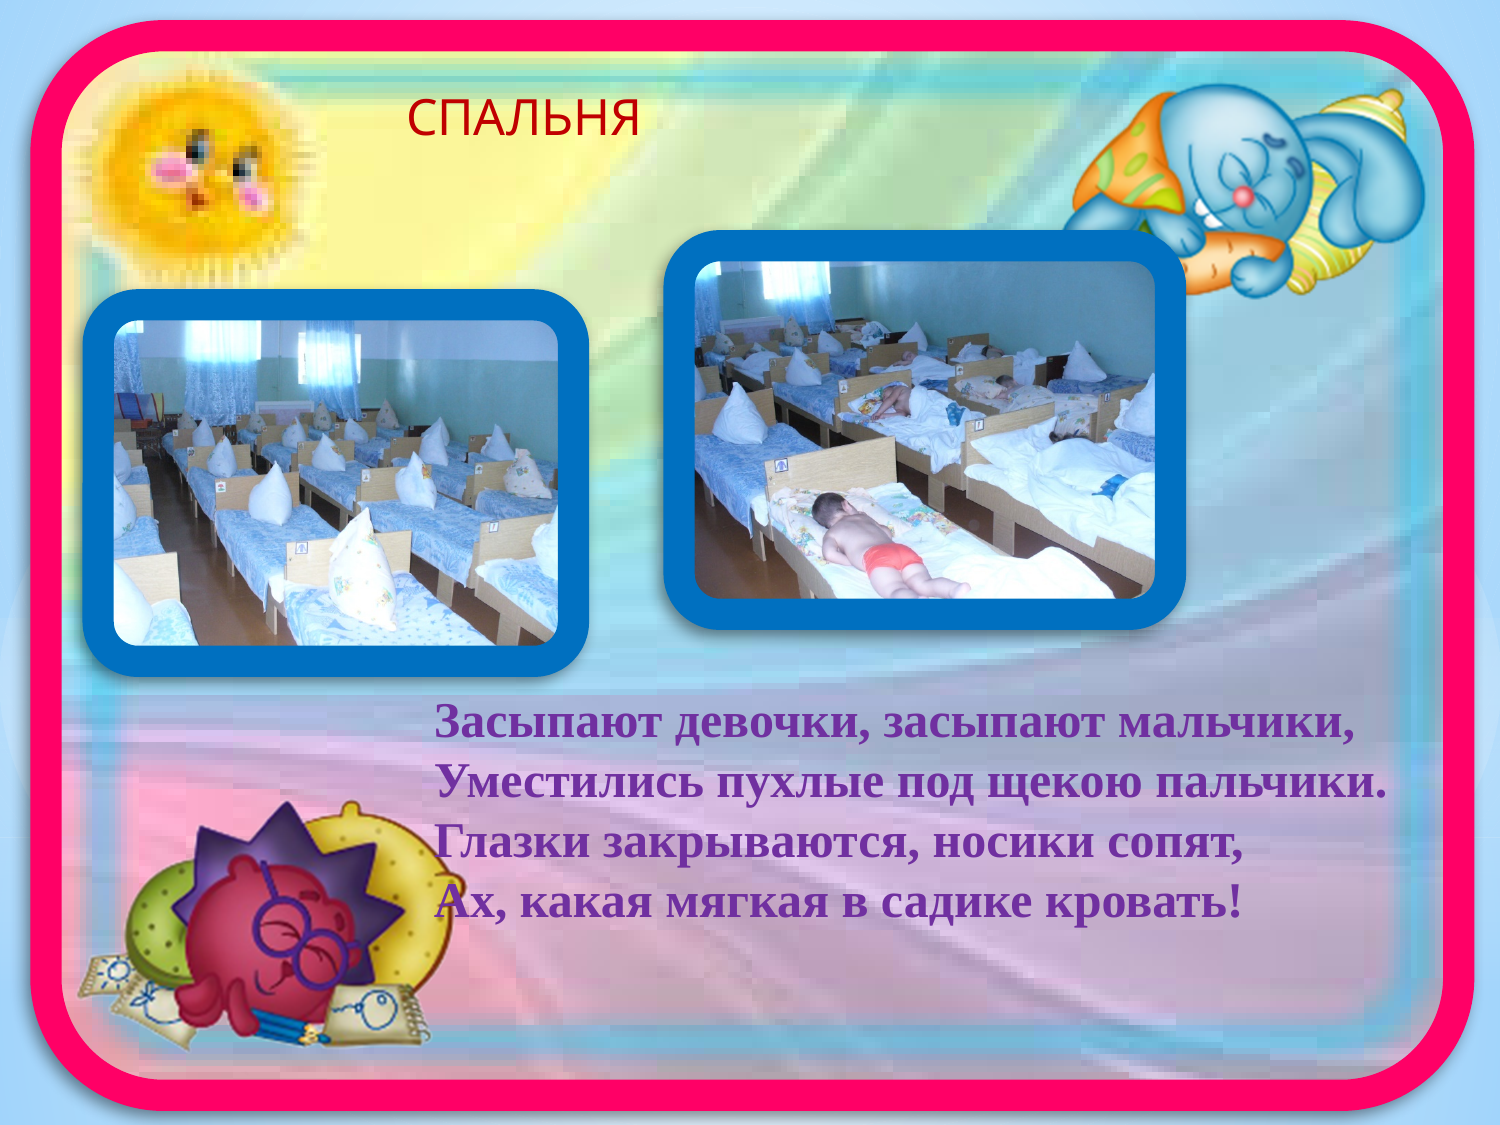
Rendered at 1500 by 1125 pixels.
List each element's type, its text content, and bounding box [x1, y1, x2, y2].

picture [45, 0, 1459, 1125]
text_box Засыпают девочки, засыпают мальчики, Уместились пухлые под щекою пальчики. Глазки закрываются, носики сопят, Ах, какая мягкая в садике кровать! [1465, 680, 1500, 1026]
